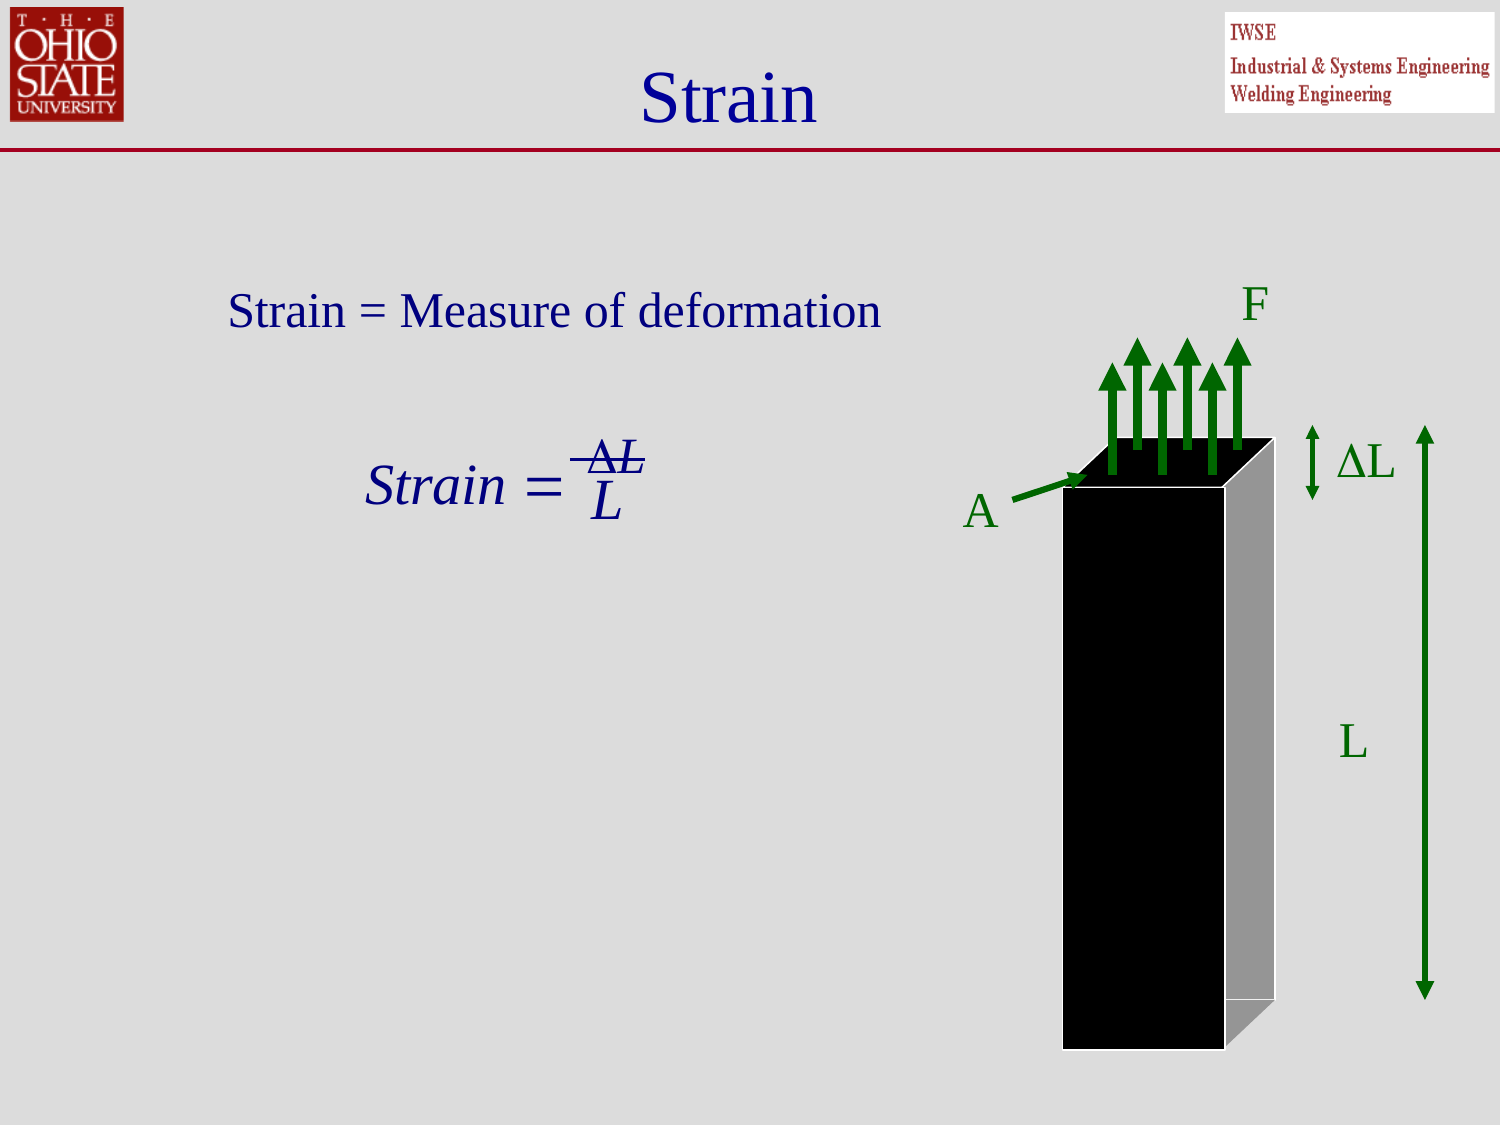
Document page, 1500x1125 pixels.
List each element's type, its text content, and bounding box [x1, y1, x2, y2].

text_box [1223, 337, 1252, 366]
text_box [1062, 482, 1071, 487]
text_box L [1333, 425, 1400, 488]
text_box Strain  L [359, 414, 648, 522]
picture [1224, 12, 1495, 113]
text_box A [960, 475, 1001, 538]
title Strain [637, 45, 821, 236]
text_box [1225, 999, 1275, 1047]
text_box L [589, 460, 627, 531]
text_box [1148, 362, 1177, 391]
text_box [1066, 472, 1088, 490]
text_box [1415, 981, 1435, 1000]
text_box [1415, 424, 1435, 444]
text_box Strain = Measure of deformation [225, 275, 886, 338]
text_box F [1239, 268, 1272, 331]
text_box [1224, 439, 1275, 999]
text_box [1305, 485, 1320, 500]
text_box [1062, 487, 1225, 1051]
text_box [1123, 337, 1152, 366]
picture [9, 7, 124, 122]
text_box [1077, 437, 1275, 487]
text_box L [1336, 705, 1372, 768]
text_box [1173, 337, 1202, 366]
text_box [1198, 362, 1227, 391]
text_box [1098, 362, 1127, 391]
text_box [1305, 424, 1320, 439]
